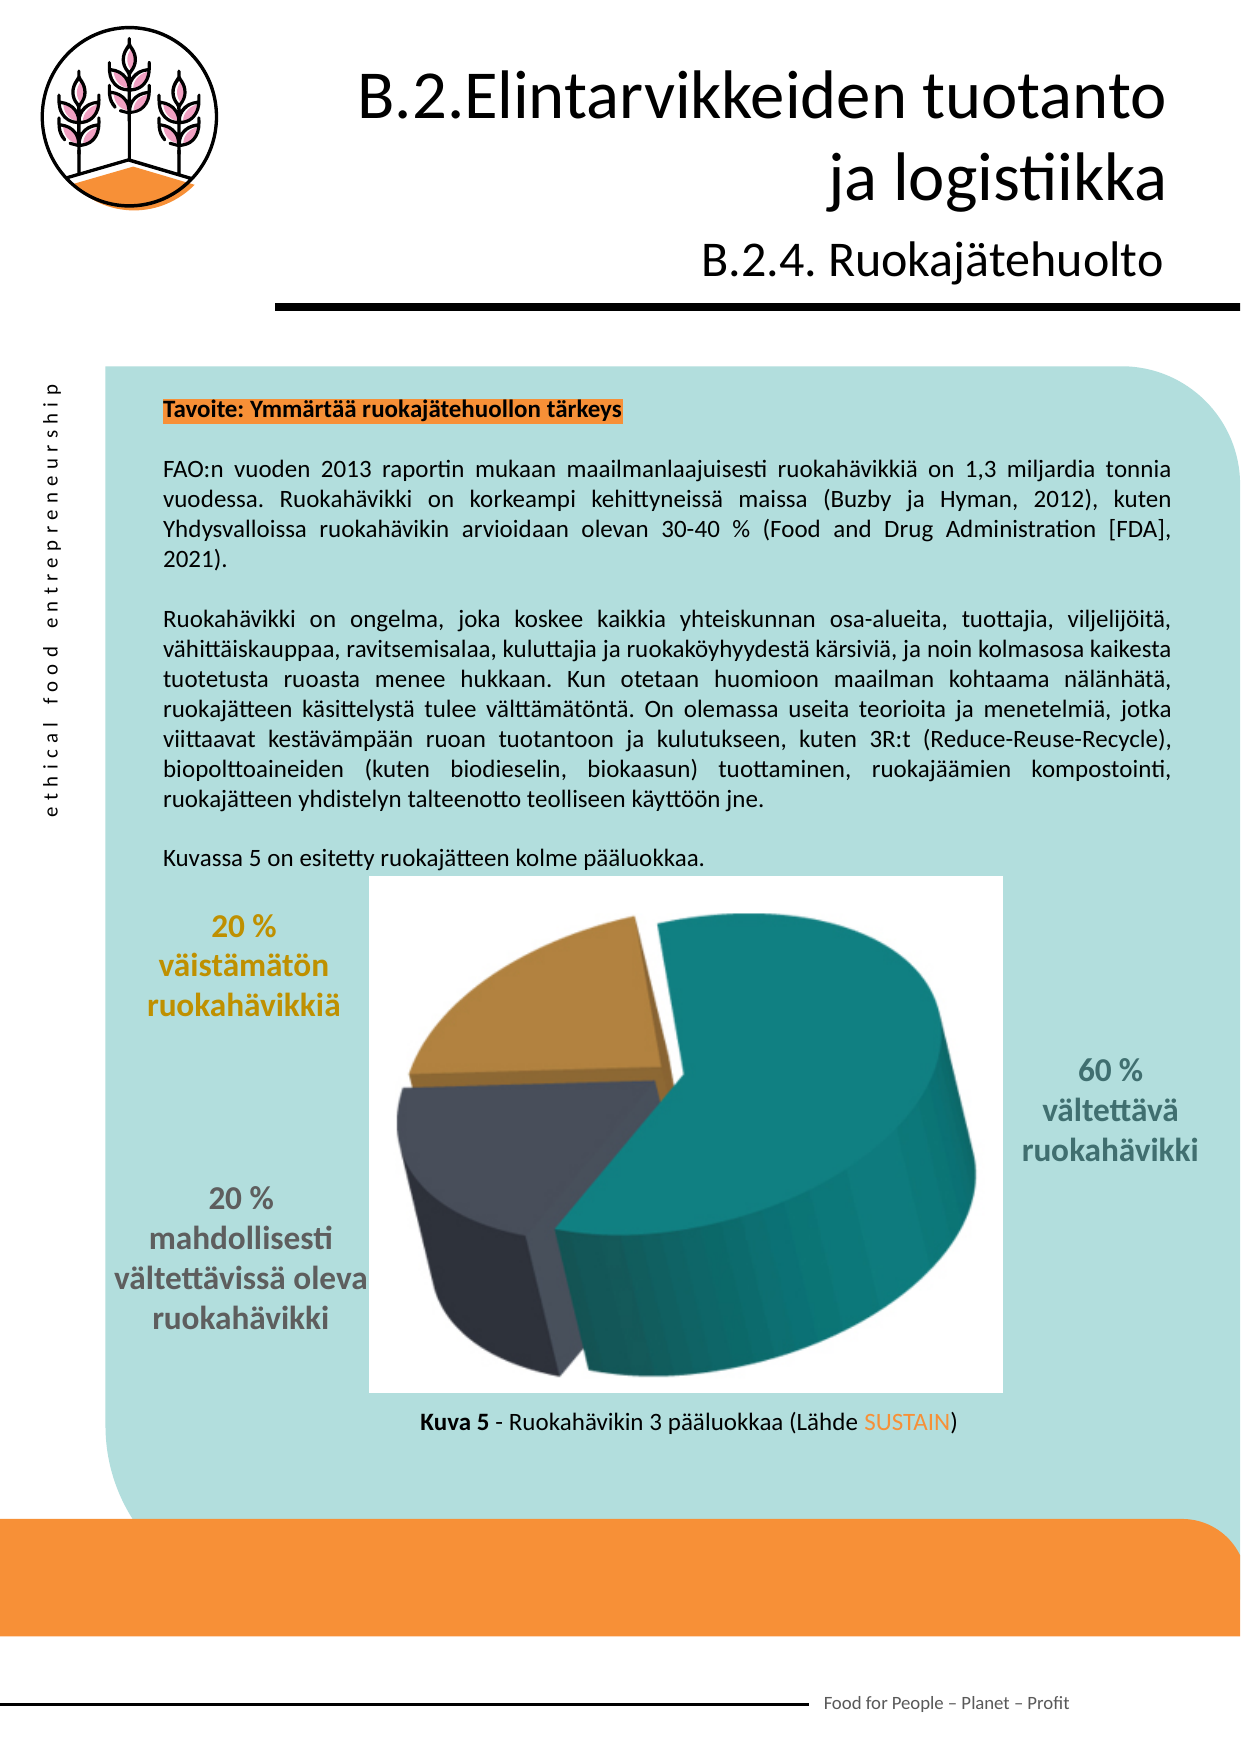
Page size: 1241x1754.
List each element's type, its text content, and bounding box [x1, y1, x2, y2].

text_box 20 % väistämätön ruokahävikkiä [121, 896, 367, 1031]
text_box 60 % vältettävä ruokahävikki [1006, 1040, 1216, 1175]
list Tavoite: Ymmärtää ruokajätehuollon tärkeys FAO:n vuoden 2013 raportin mukaan maailmanlaajuisesti ruokahävikkiä on 1,3 miljardia tonnia vuodessa. Ruokahävikki on korkeampi kehittyneissä maissa (Buzby ja Hyman, 2012), kuten Yhdysvalloissa ruokahävikin arvioidaan olevan 30-40 % (Food and Drug Administration [FDA], 2021). Ruokahävikki on ongelma, joka koskee kaikkia yhteiskunnan osa-alueita, tuottajia, viljelijöitä, vähittäiskauppaa, ravitsemisalaa, kuluttajia ja ruokaköyhyydestä kärsiviä, ja noin kolmasosa kaikesta tuotetusta ruoasta menee hukkaan. Kun otetaan huomioon maailman kohtaama nälänhätä, ruokajätteen käsittelystä tulee välttämätöntä. On olemassa useita teorioita ja menetelmiä, jotka viittaavat kestävämpään ruoan tuotantoon ja kulutukseen, kuten 3R:t (Reduce-Reuse-Recycle), biopolttoaineiden (kuten biodieselin, biokaasun) tuottaminen, ruokajäämien kompostointi, ruokajätteen yhdistelyn talteenotto teolliseen käyttöön jne. Kuvassa 5 on esitetty ruokajätteen kolme pääluokkaa. [148, 385, 1189, 1505]
text_box B.2.4. Ruokajätehuolto [113, 219, 1178, 294]
text_box Kuva 5 - Ruokahävikin 3 pääluokkaa (Lähde SUSTAIN) [292, 1401, 1081, 1490]
text_box B.2.Elintarvikkeiden tuotanto ja logistiikka [308, 41, 1183, 198]
picture [369, 876, 1003, 1393]
text_box 20 % mahdollisesti vältettävissä oleva ruokahävikki [93, 1168, 369, 1344]
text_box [40, 25, 219, 211]
